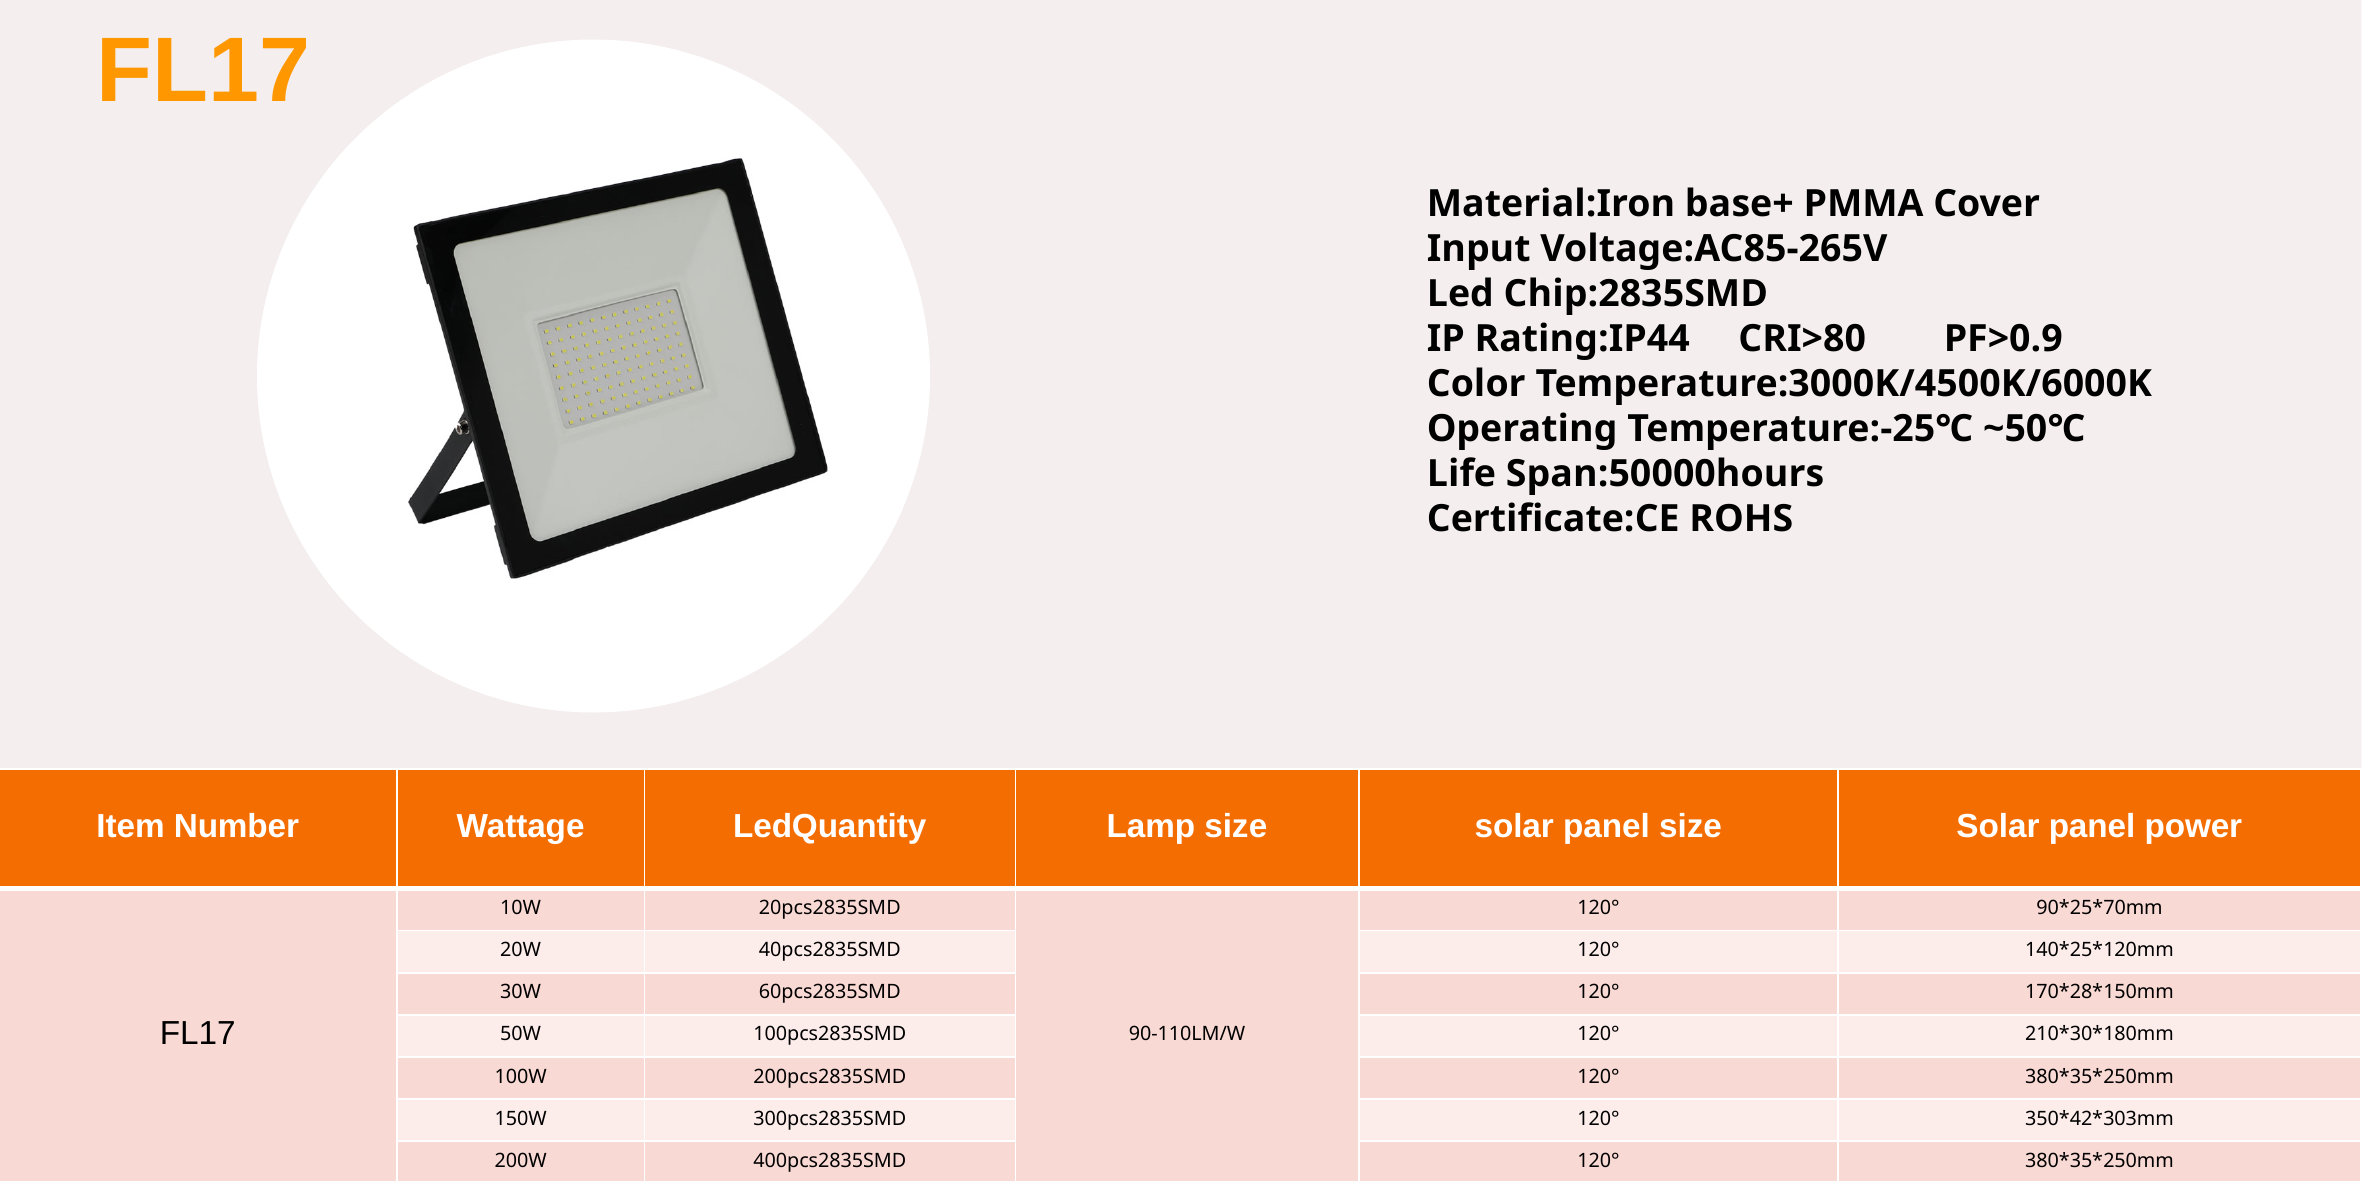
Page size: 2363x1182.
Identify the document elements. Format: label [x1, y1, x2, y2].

table_cell [1839, 974, 2360, 1014]
table_cell [1839, 1016, 2360, 1056]
table_cell [1360, 1016, 1837, 1056]
table_cell [1839, 891, 2360, 930]
table_cell [1839, 931, 2360, 972]
table_header [1839, 770, 2360, 886]
table_cell [1360, 1142, 1837, 1181]
table_cell [1839, 1058, 2360, 1098]
table_cell [645, 974, 1015, 1014]
table_cell [1839, 1142, 2360, 1181]
table_cell [398, 1100, 644, 1140]
table_cell [1360, 931, 1837, 972]
table_header [645, 770, 1015, 886]
table_cell [1016, 891, 1358, 1181]
table_cell [398, 1142, 644, 1181]
table_cell [0, 891, 396, 1181]
table_cell [645, 931, 1015, 972]
table_header [398, 770, 644, 886]
text_box [0, 0, 2362, 768]
table_cell [398, 1058, 644, 1098]
table_cell [645, 891, 1015, 930]
table_cell [1360, 974, 1837, 1014]
table_cell [398, 931, 644, 972]
table_cell [1839, 1100, 2360, 1140]
table_header [0, 770, 396, 886]
table_cell [645, 1142, 1015, 1181]
table_cell [1360, 1058, 1837, 1098]
table_header [1360, 770, 1837, 886]
table_cell [645, 1058, 1015, 1098]
table_cell [398, 974, 644, 1014]
table_cell [1360, 1100, 1837, 1140]
table_cell [398, 891, 644, 930]
table_cell [645, 1100, 1015, 1140]
table_cell [1360, 891, 1837, 930]
table_header [1016, 770, 1358, 886]
table_cell [645, 1016, 1015, 1056]
table_cell [398, 1016, 644, 1056]
